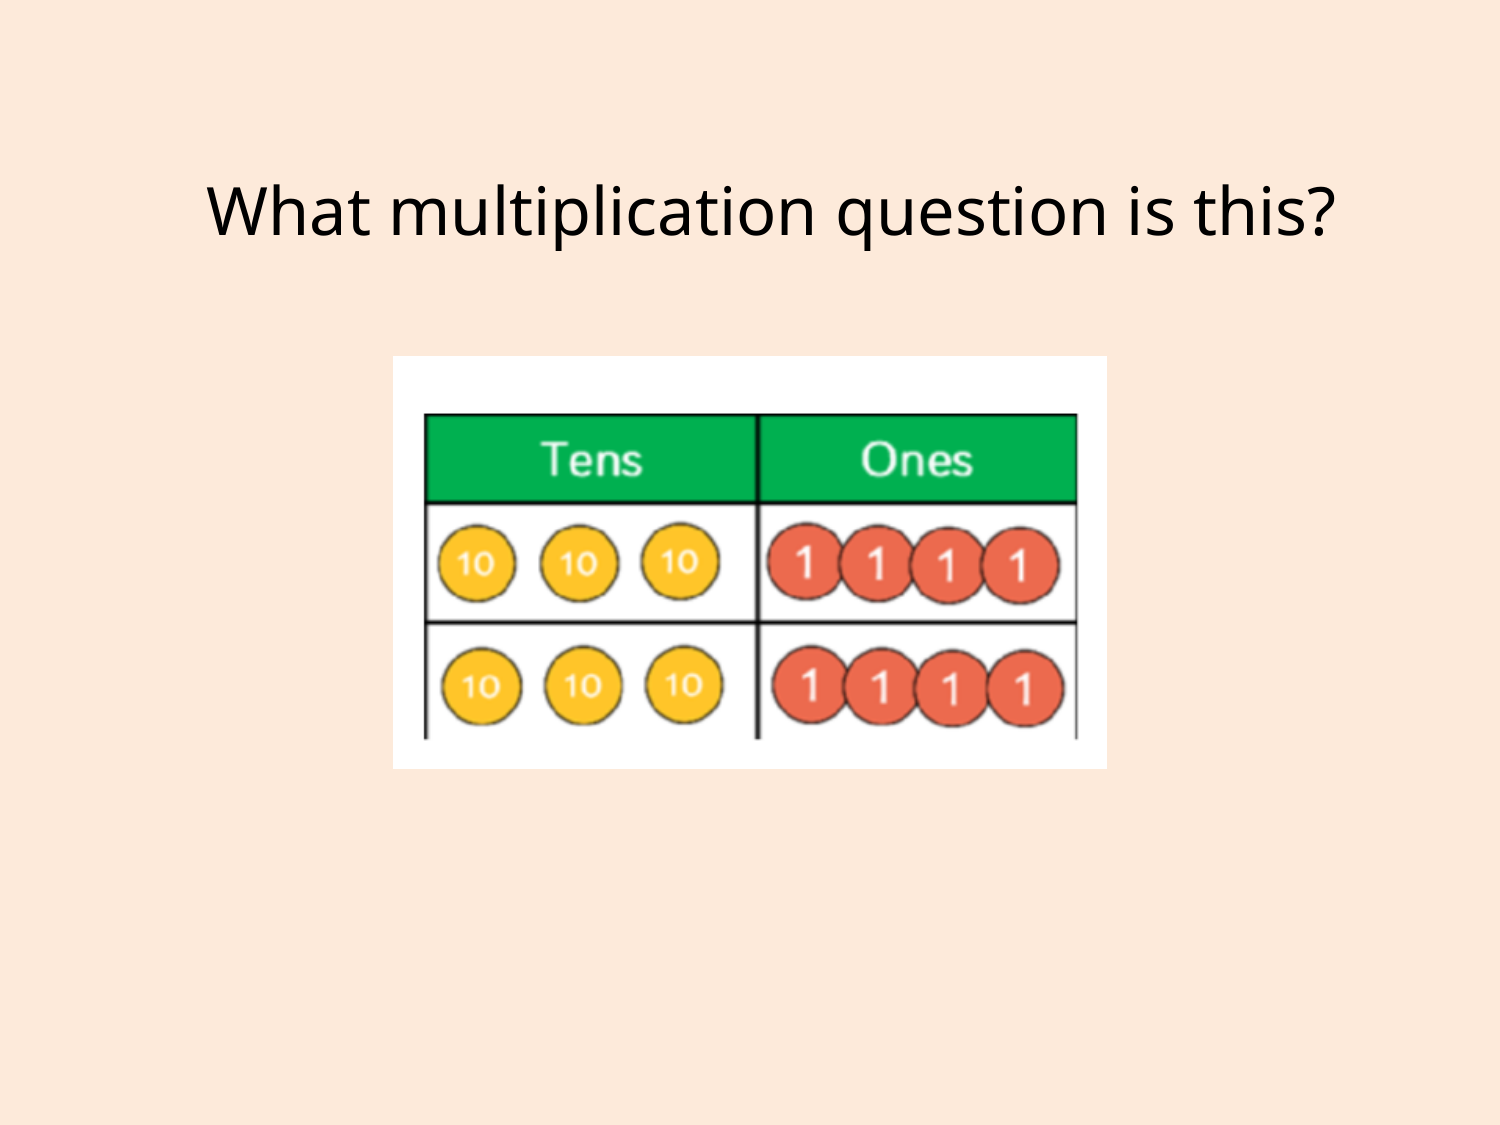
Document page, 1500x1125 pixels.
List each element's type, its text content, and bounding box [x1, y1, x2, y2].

text_box What multiplication question is this? [191, 161, 1354, 257]
picture [393, 356, 1107, 769]
